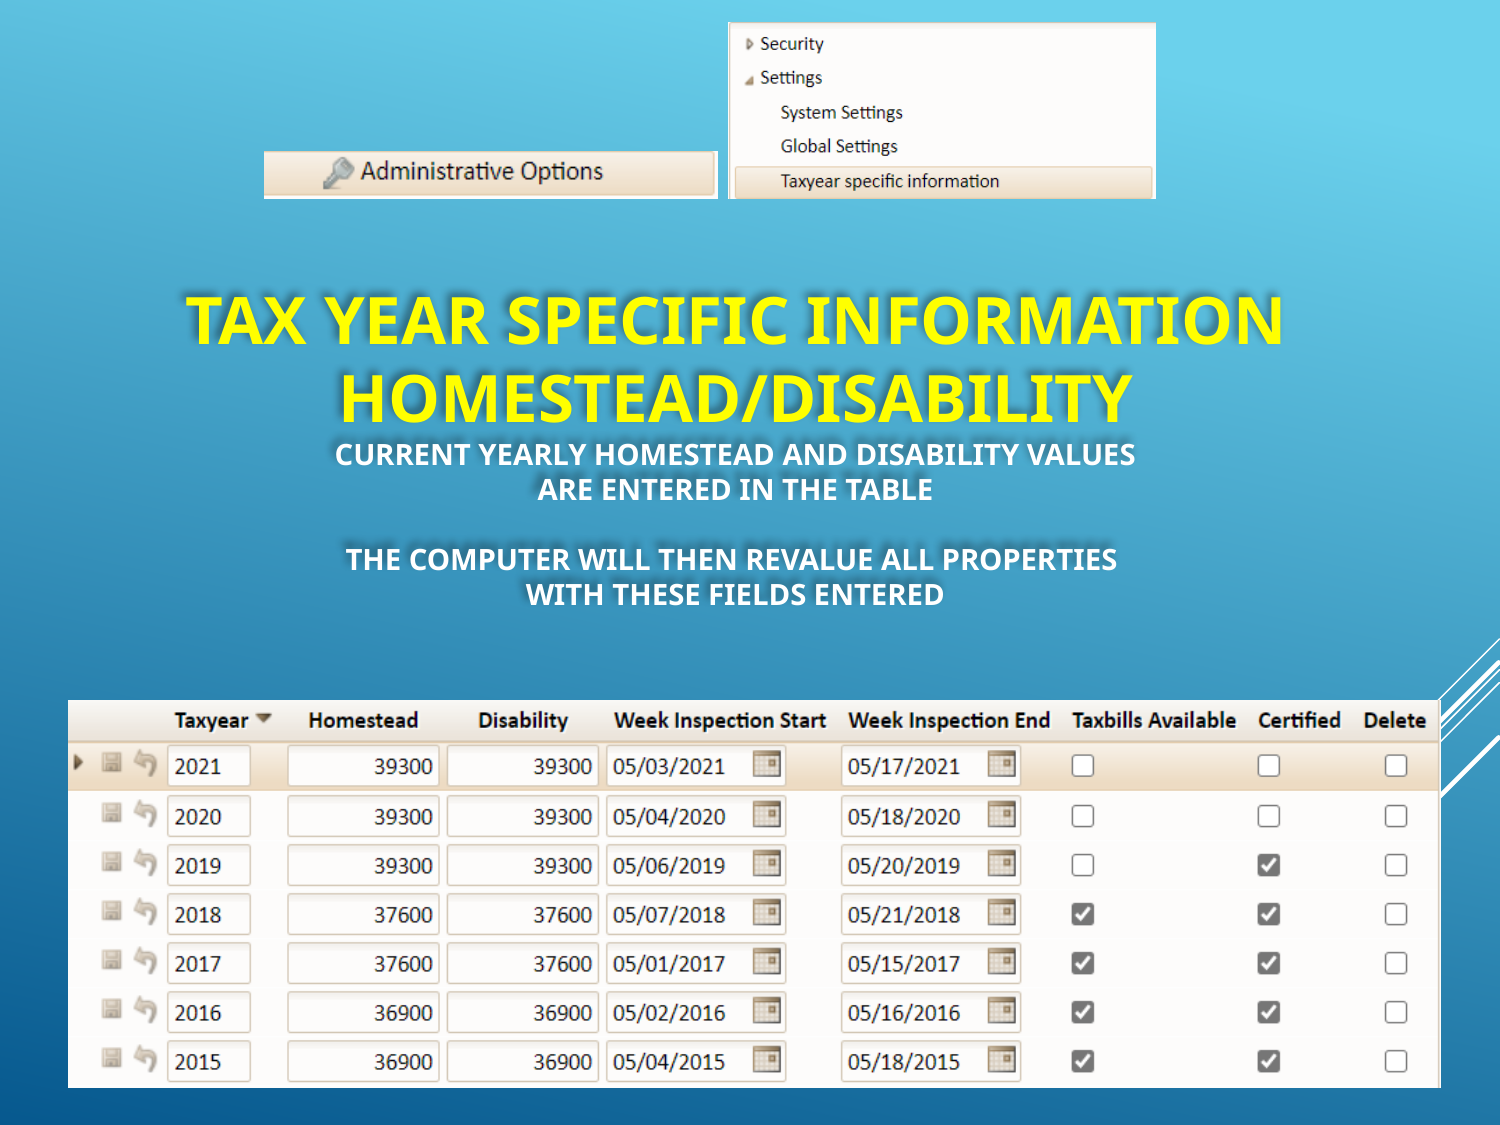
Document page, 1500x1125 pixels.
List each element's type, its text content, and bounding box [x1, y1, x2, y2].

title tax year specific information homestead/disability current yearly homestead and disability values are entered in the table the computer will then revalue all properties with these fields entered [0, 270, 1472, 621]
picture [263, 150, 718, 199]
picture [728, 22, 1156, 199]
picture [68, 700, 1441, 1088]
